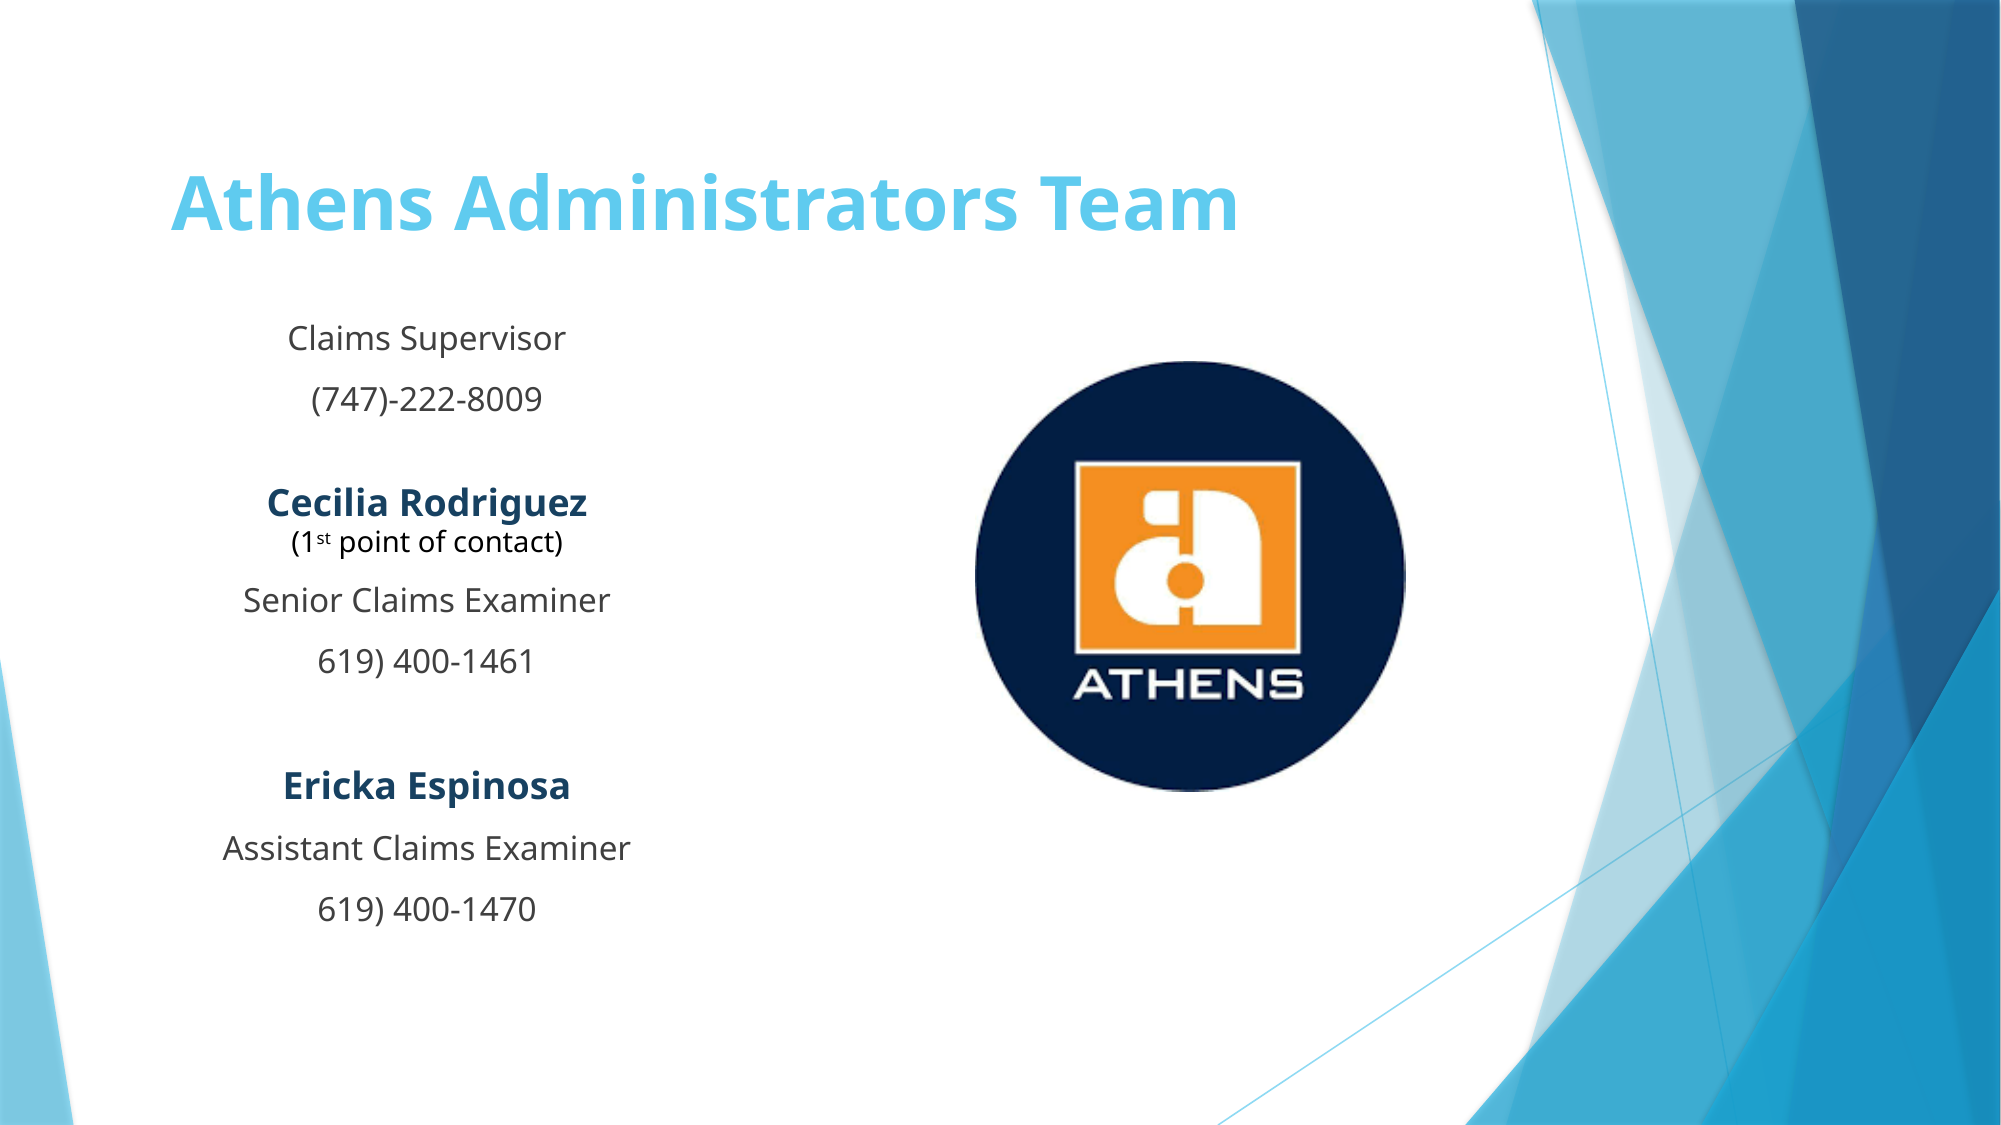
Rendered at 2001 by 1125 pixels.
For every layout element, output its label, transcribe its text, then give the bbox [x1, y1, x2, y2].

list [974, 361, 1406, 793]
title Athens Administrators Team [111, 43, 1432, 254]
list Claims Supervisor (747)-222-8009 Cecilia Rodriguez (1st point of contact) Senior Claims Examiner 619) 400-1461 Ericka Espinosa Assistant Claims Examiner 619) 400-1470 [111, 309, 744, 1057]
